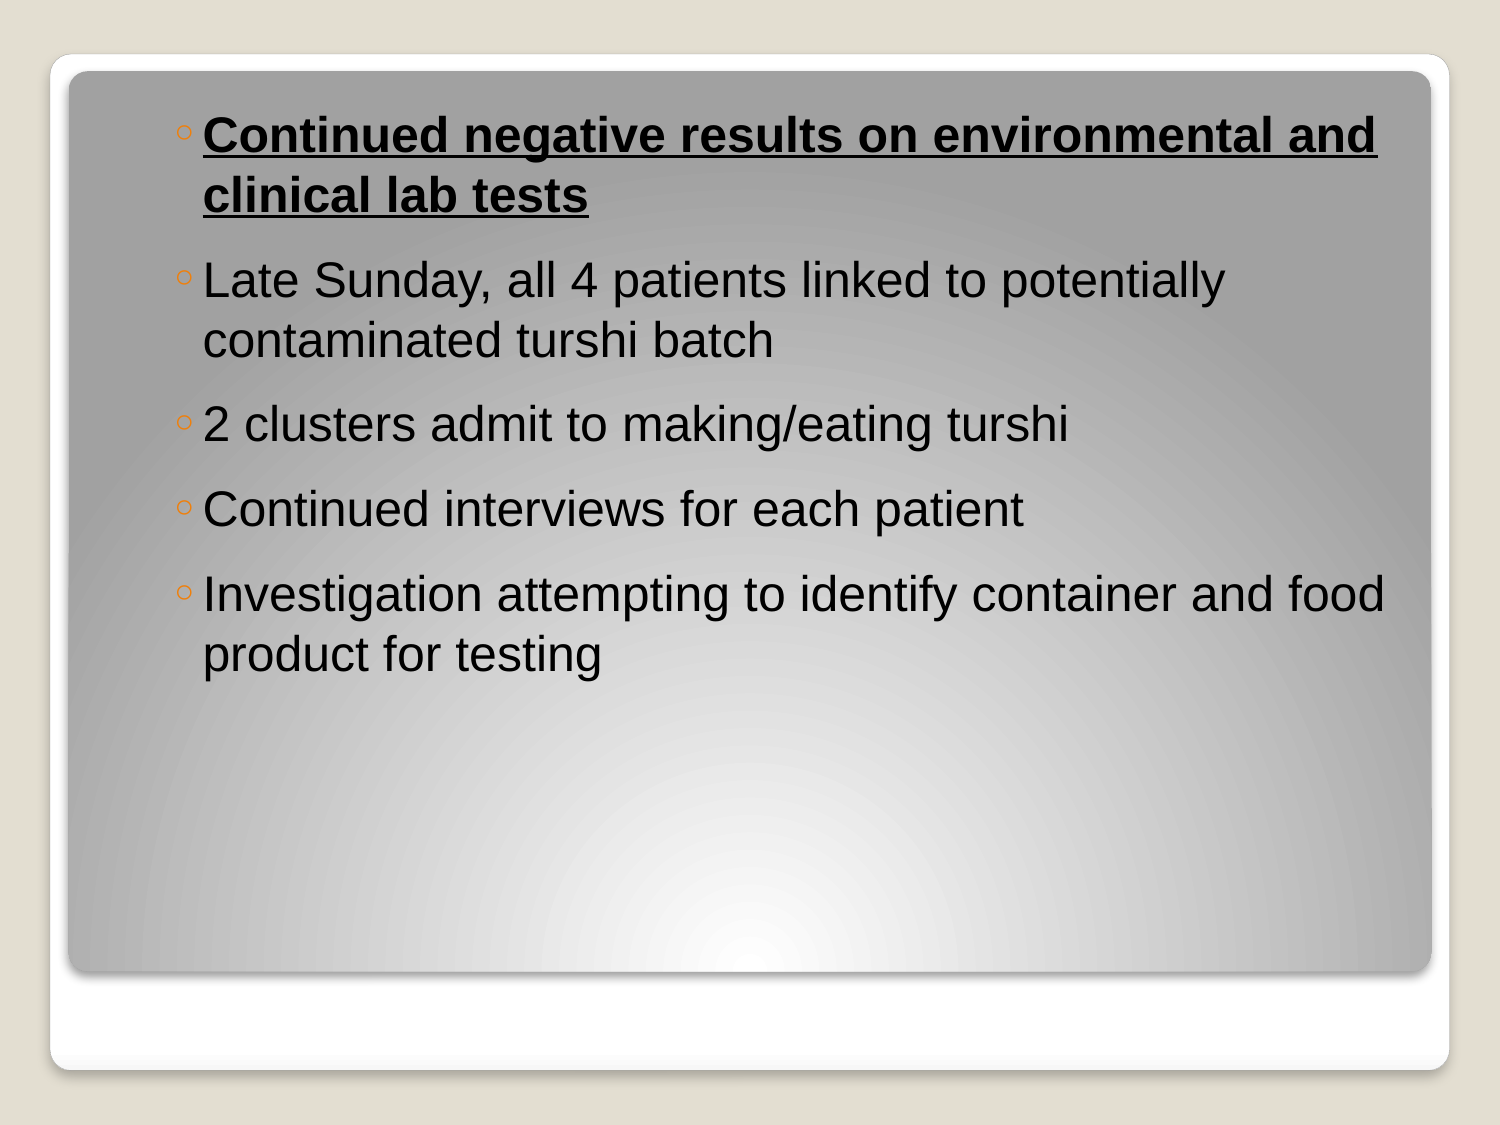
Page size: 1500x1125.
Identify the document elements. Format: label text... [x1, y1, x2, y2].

list Continued negative results on environmental and clinical lab tests Late Sunday, all 4 patients linked to potentially contaminated turshi batch 2 clusters admit to making/eating turshi Continued interviews for each patient Investigation attempting to identify container and food product for testing [82, 86, 1425, 774]
